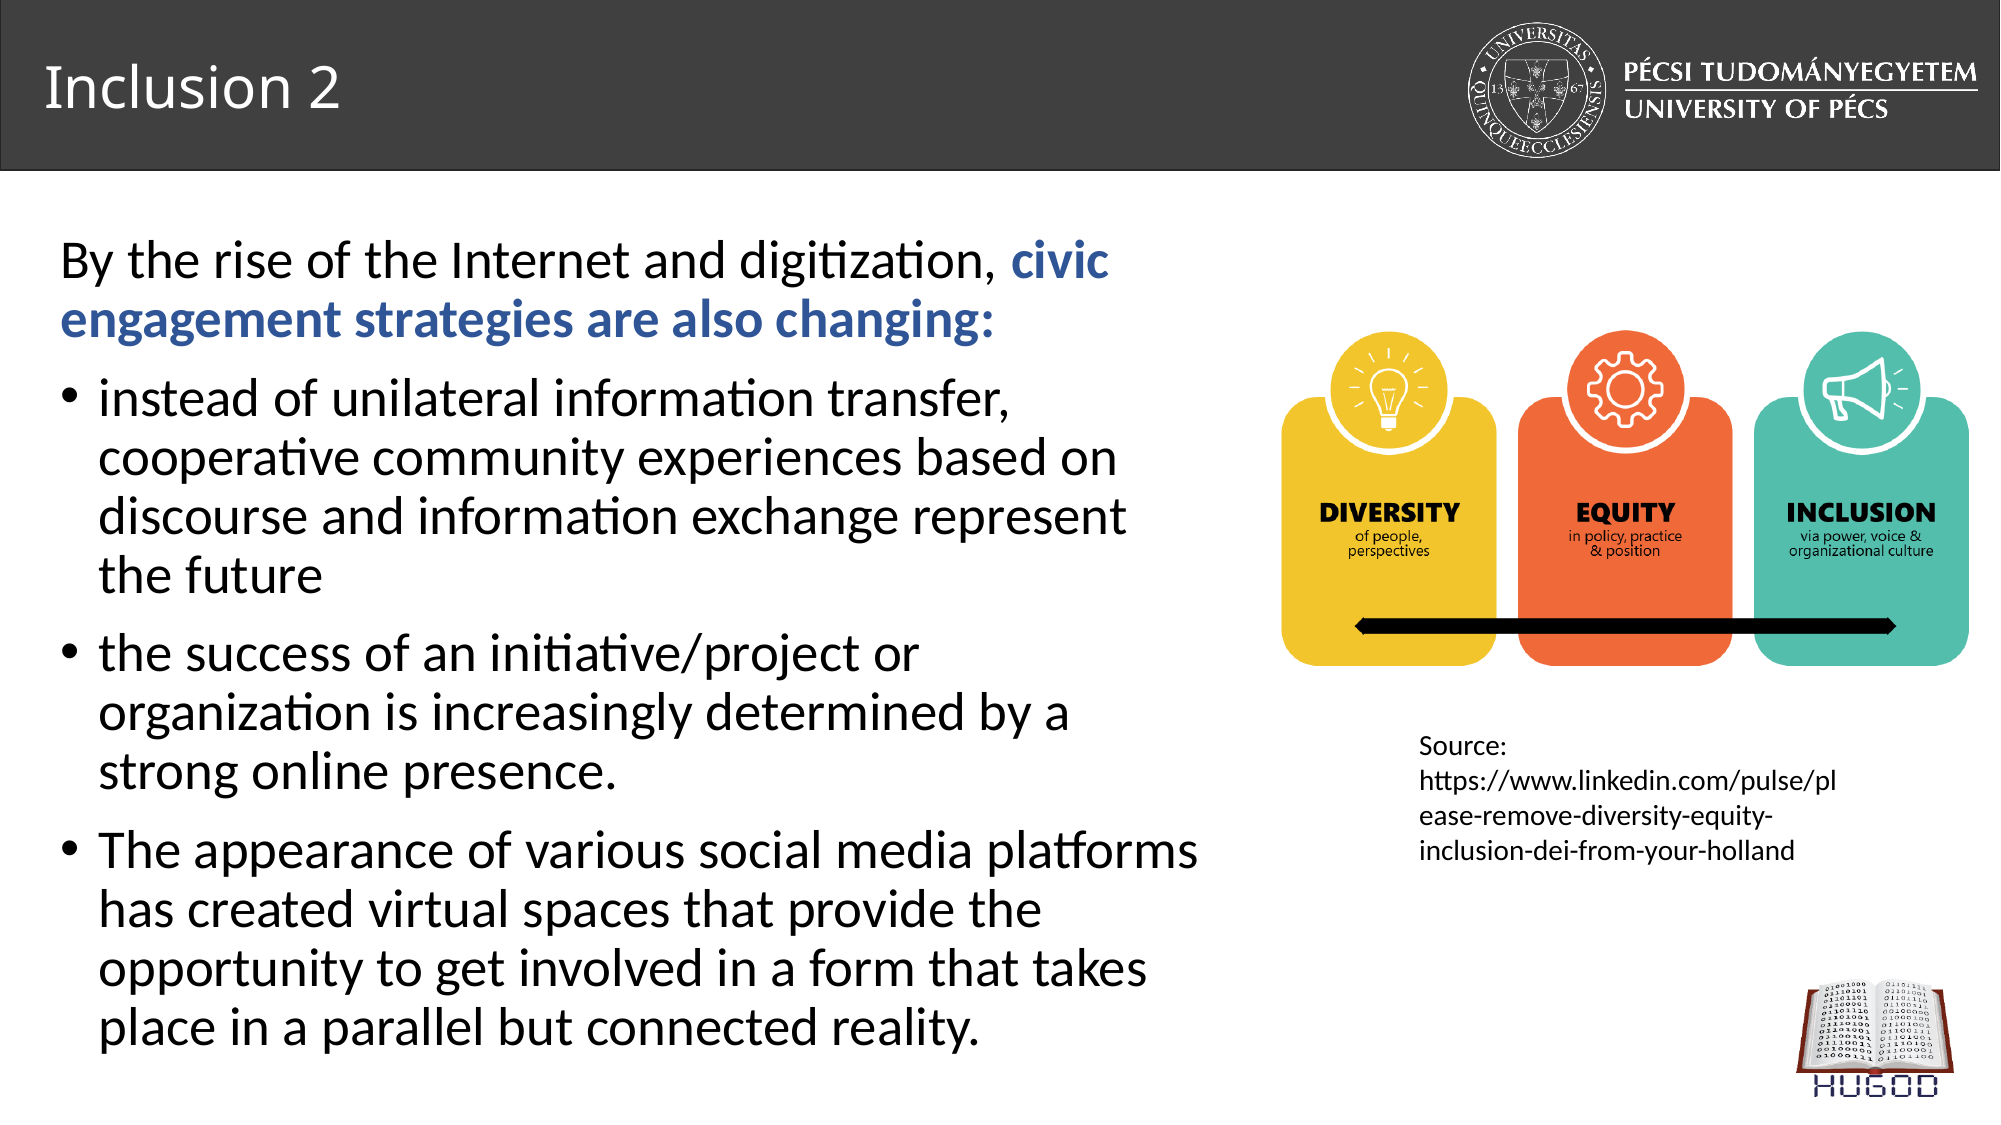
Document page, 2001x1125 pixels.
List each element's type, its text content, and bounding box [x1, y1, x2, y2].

text_box By the rise of the Internet and digitization, civic engagement strategies are also changing: instead of unilateral information transfer, cooperative community experiences based on discourse and information exchange represent the future the success of an initiative/project or organization is increasingly determined by a strong online presence. The appearance of various social media platforms has created virtual spaces that provide the opportunity to get involved in a form that takes place in a parallel but connected reality. [45, 224, 1218, 1076]
text_box Source: https://www.linkedin.com/pulse/please-remove-diversity-equity-inclusion-dei-from-your-holland [1404, 719, 1854, 874]
text_box [0, 0, 2000, 171]
title Inclusion 2 [29, 49, 1281, 129]
picture [1264, 298, 1982, 703]
picture [1796, 976, 1954, 1097]
picture [1440, 15, 2000, 163]
